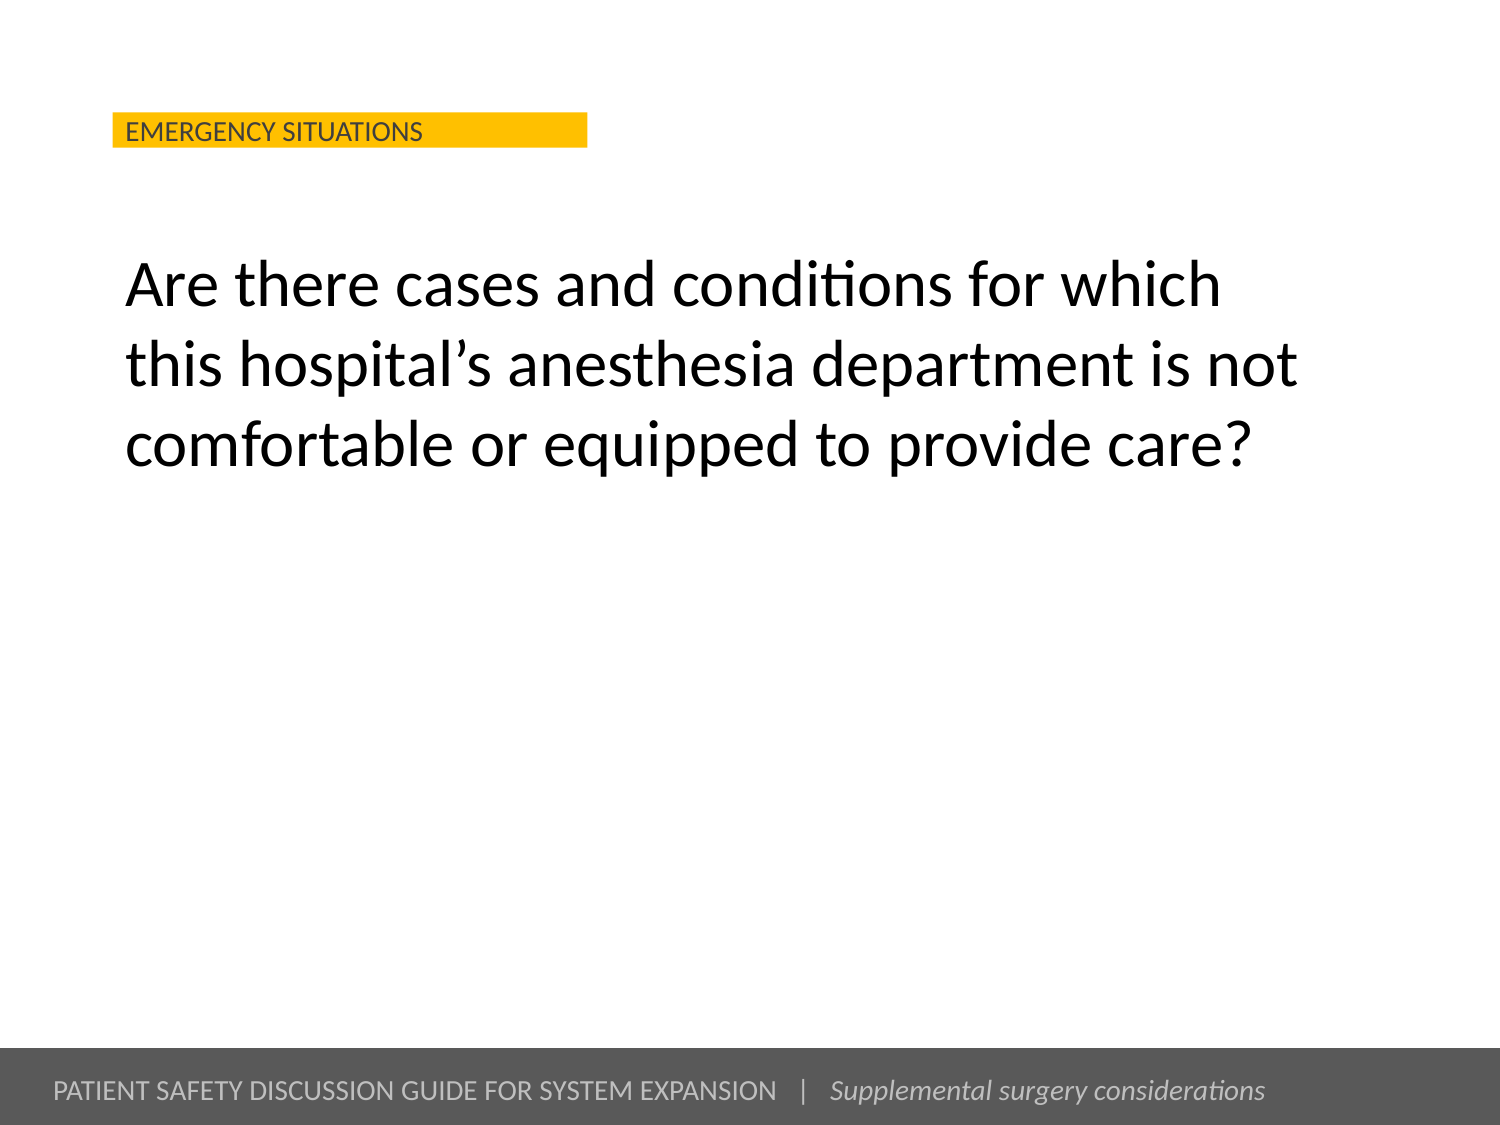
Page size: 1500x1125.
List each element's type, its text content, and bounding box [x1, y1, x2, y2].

title Are there cases and conditions for which this hospital’s anesthesia department is not comfortable or equipped to provide care? [125, 240, 1325, 483]
